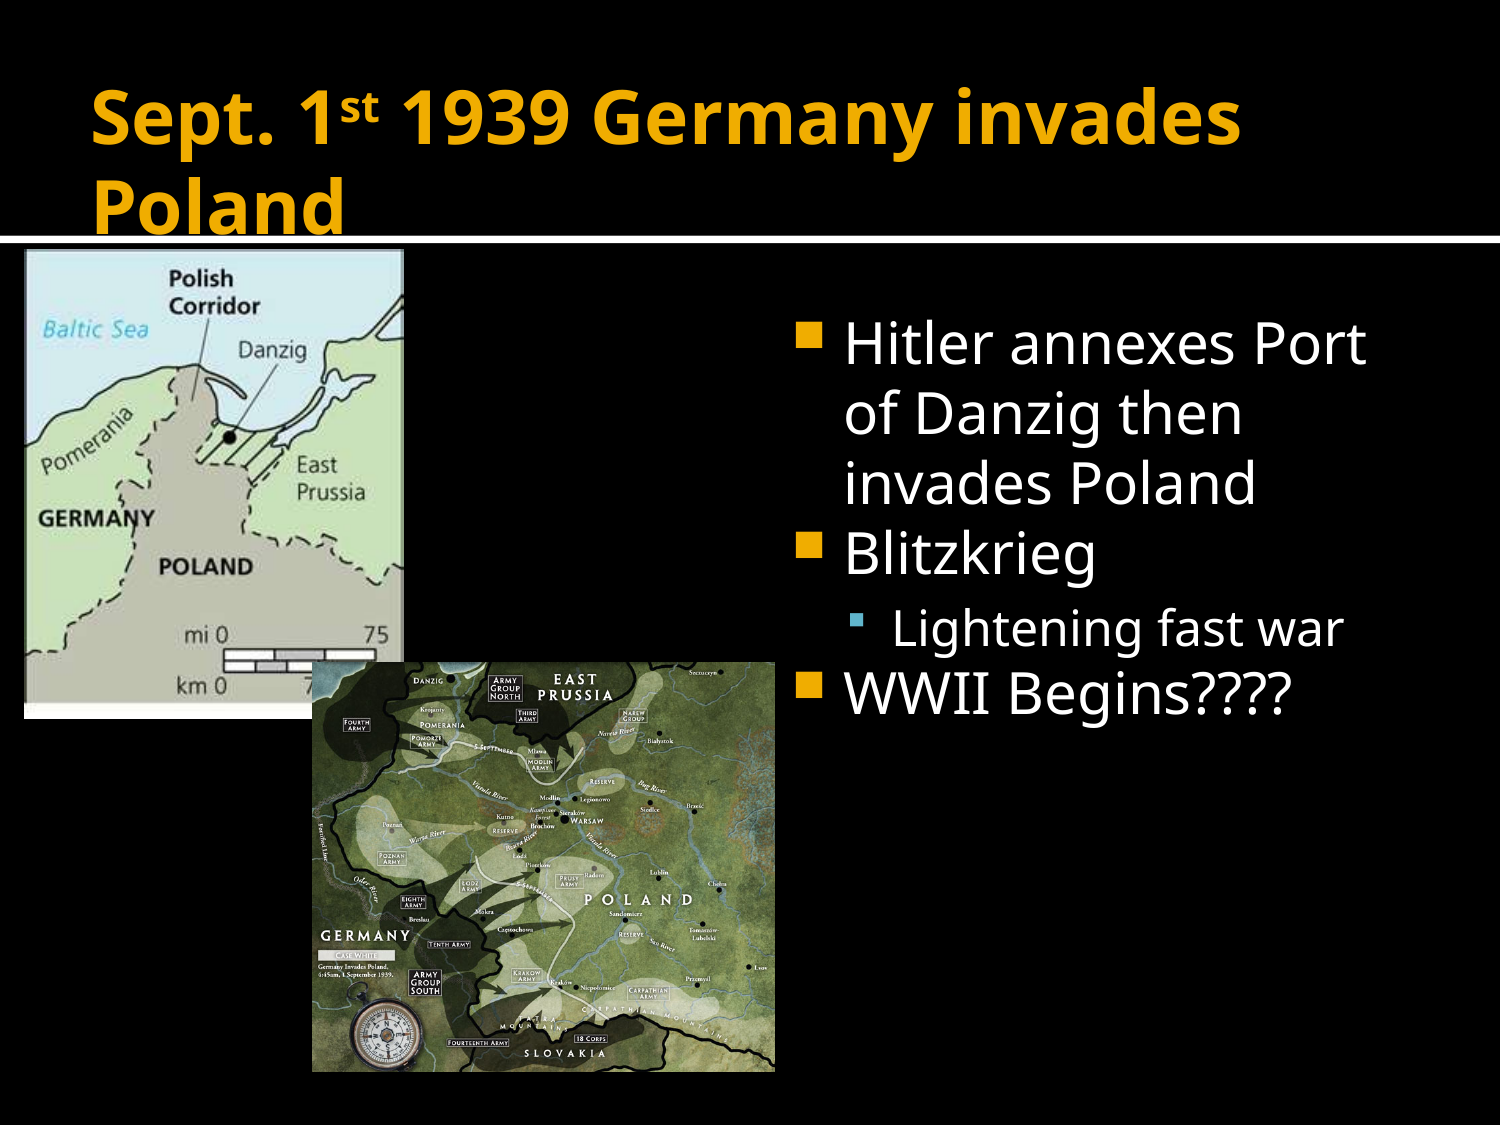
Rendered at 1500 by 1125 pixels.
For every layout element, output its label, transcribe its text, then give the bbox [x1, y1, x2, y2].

title Sept. 1st 1939 Germany invades Poland [75, 57, 1425, 263]
picture [24, 249, 775, 1072]
list Hitler annexes Port of Danzig then invades Poland Blitzkrieg Lightening fast war WWII Begins???? [762, 291, 1425, 1050]
